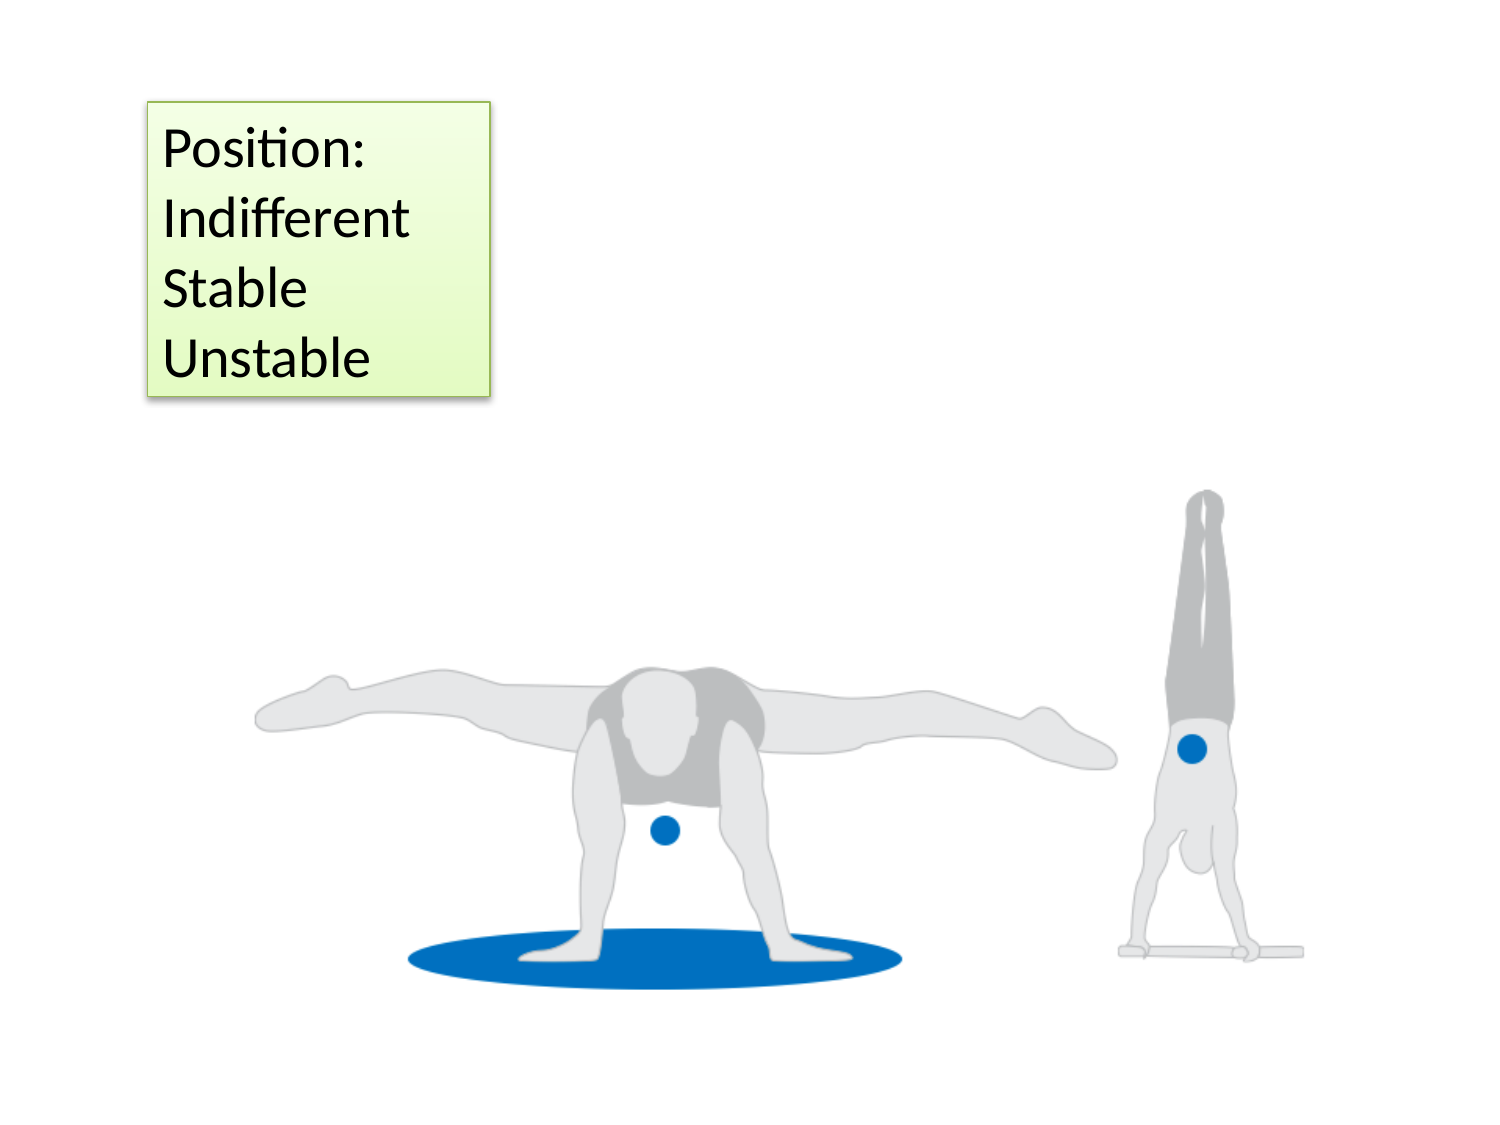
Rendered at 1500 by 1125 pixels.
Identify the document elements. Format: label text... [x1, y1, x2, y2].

text_box Position: Indifferent Stable Unstable [147, 101, 491, 397]
picture [229, 479, 1334, 1015]
